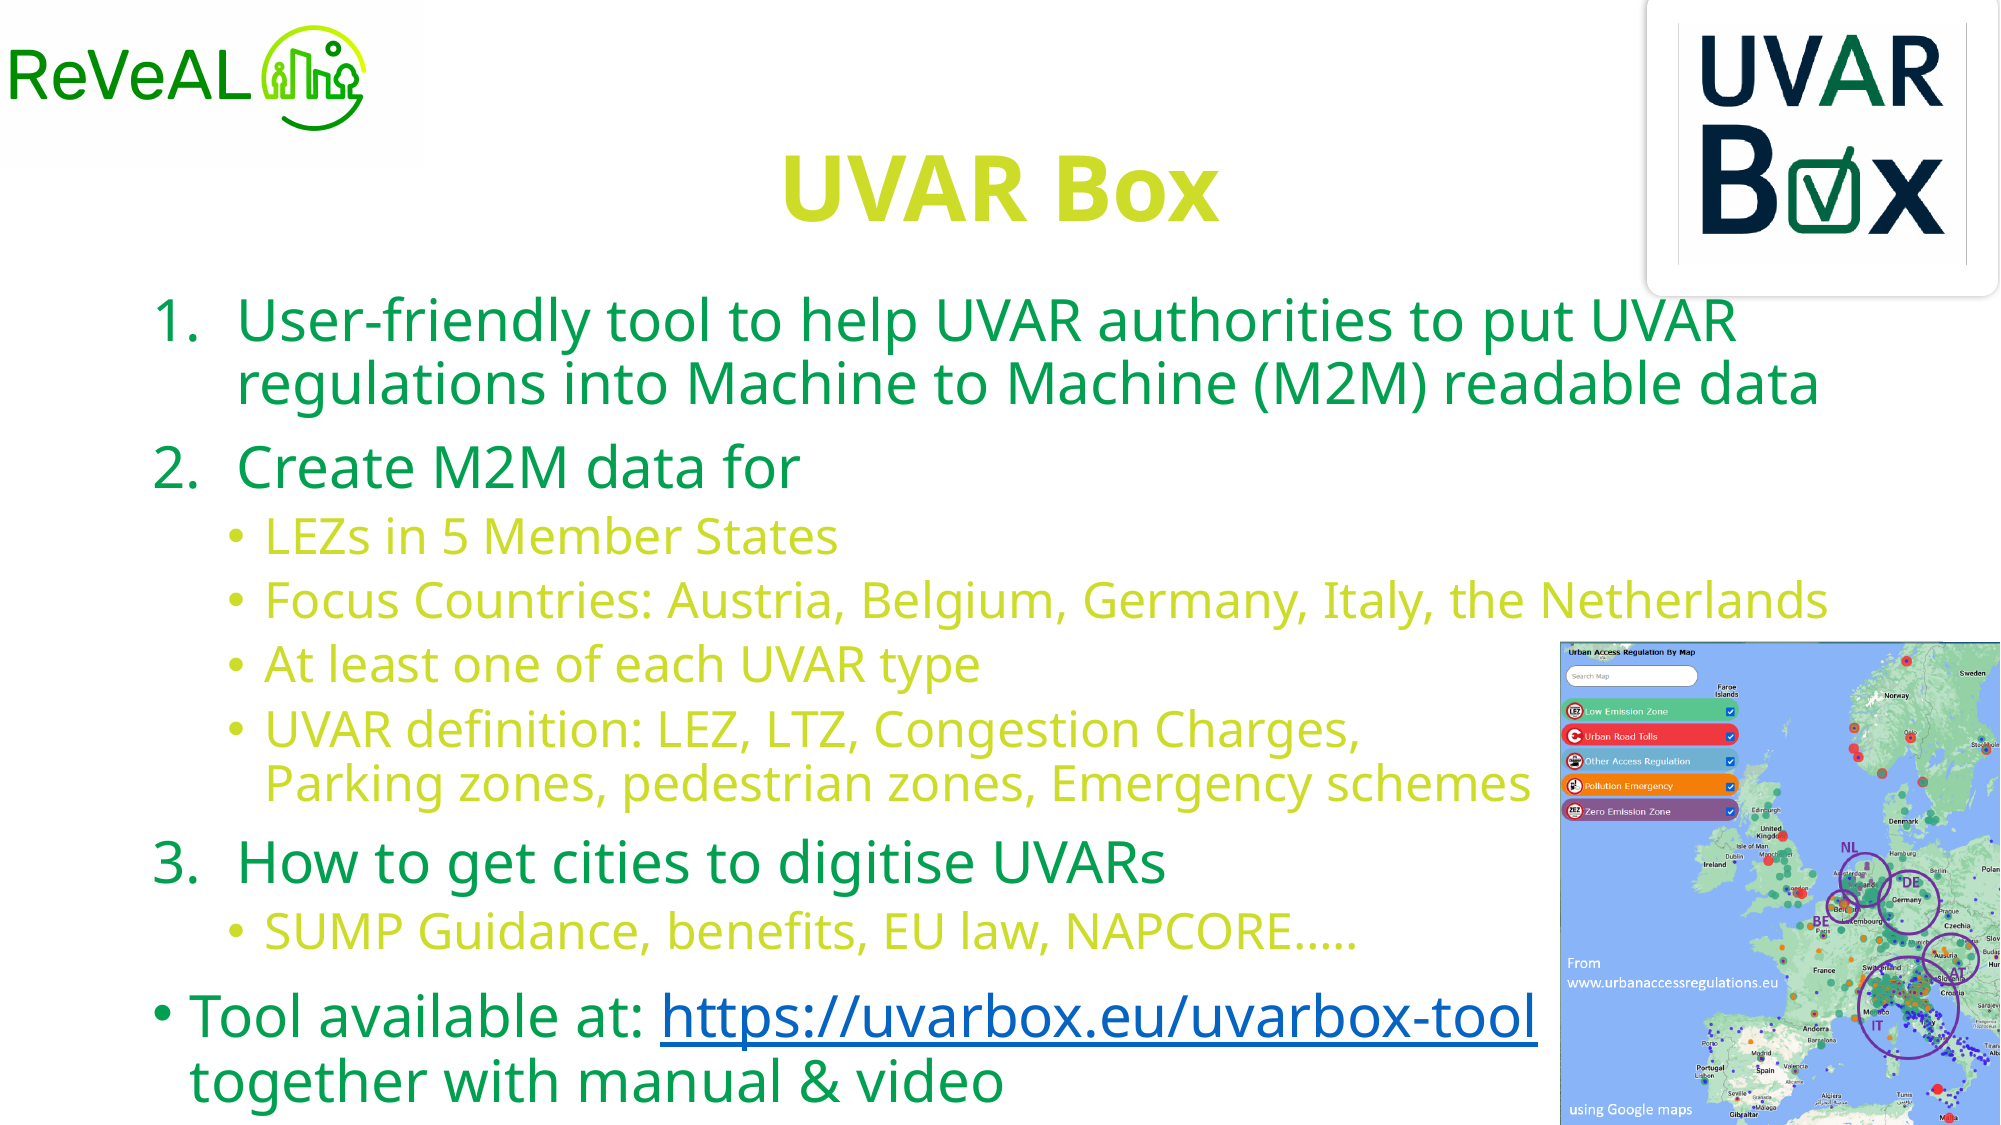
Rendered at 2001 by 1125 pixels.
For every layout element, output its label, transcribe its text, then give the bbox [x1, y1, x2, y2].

picture [1560, 641, 2000, 1125]
picture [0, 0, 423, 169]
list User-friendly tool to help UVAR authorities to put UVAR regulations into Machine to Machine (M2M) readable data Create M2M data for LEZs in 5 Member States Focus Countries: Austria, Belgium, Germany, Italy, the Netherlands At least one of each UVAR type UVAR definition: LEZ, LTZ, Congestion Charges, Parking zones, pedestrian zones, Emergency schemes How to get cities to digitise UVARs SUMP Guidance, benefits, EU law, NAPCORE….. Tool available at: https://uvarbox.eu/uvarbox-tool together with manual & video [137, 283, 1946, 1125]
picture [1678, 22, 1967, 265]
title UVAR Box [137, 83, 1641, 283]
